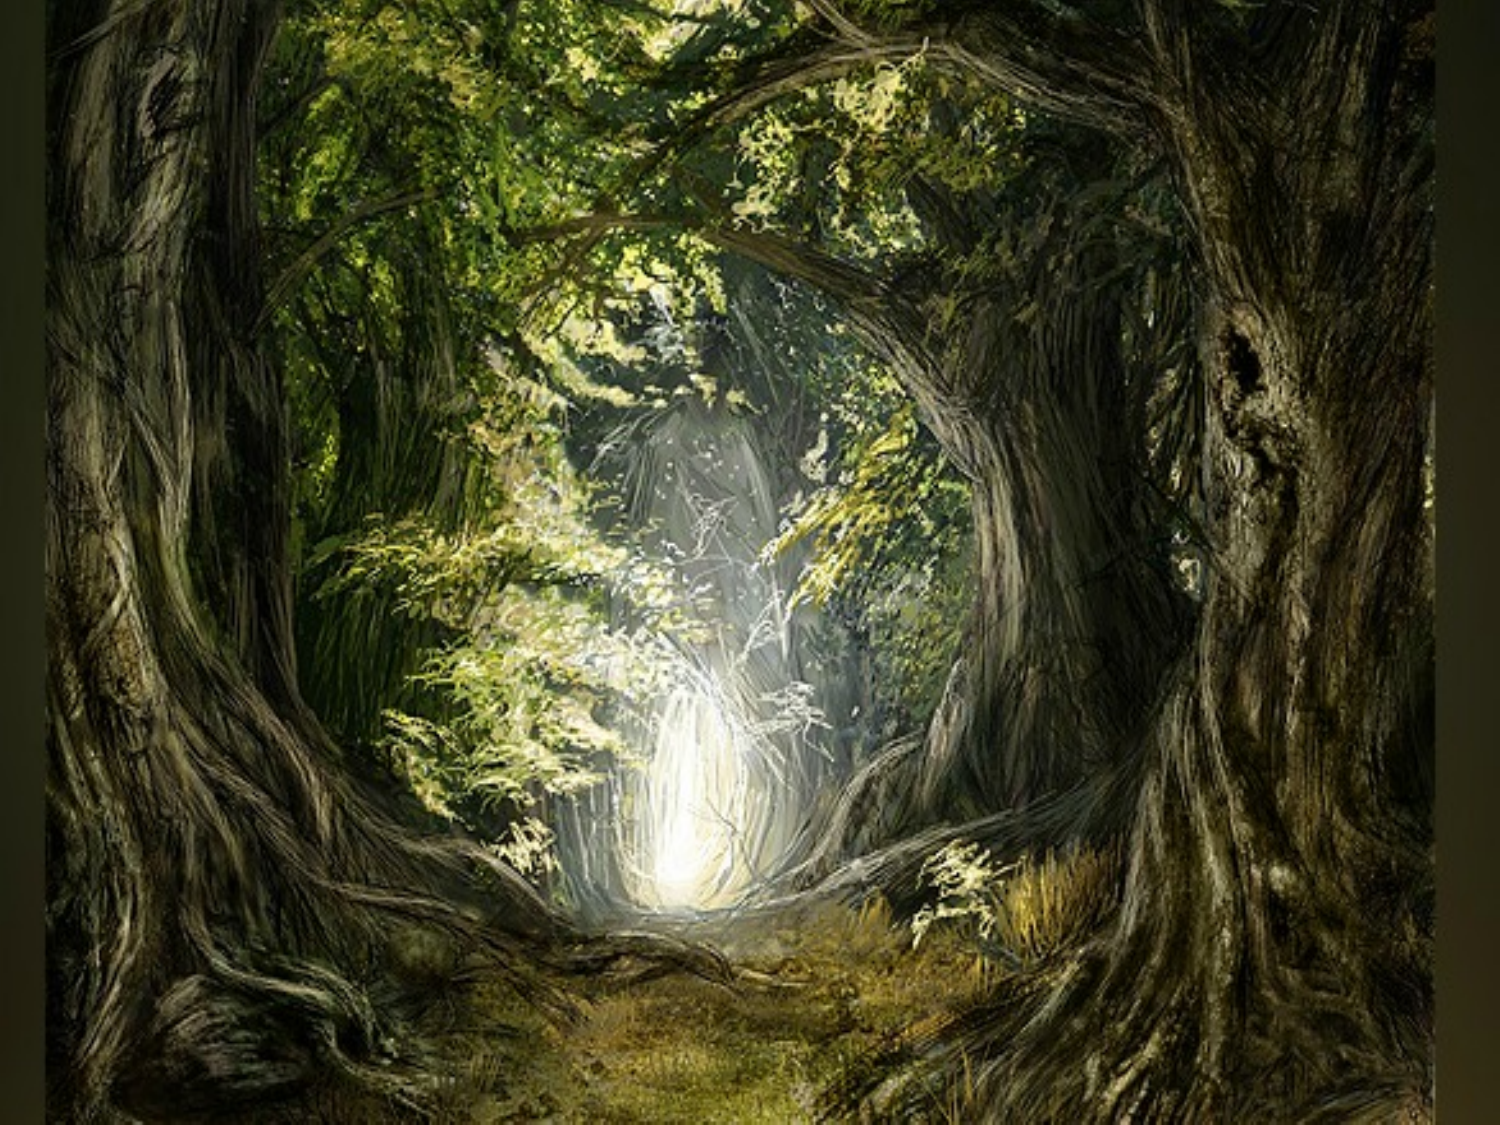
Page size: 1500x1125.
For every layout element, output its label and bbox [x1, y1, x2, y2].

list [0, 0, 1500, 1125]
